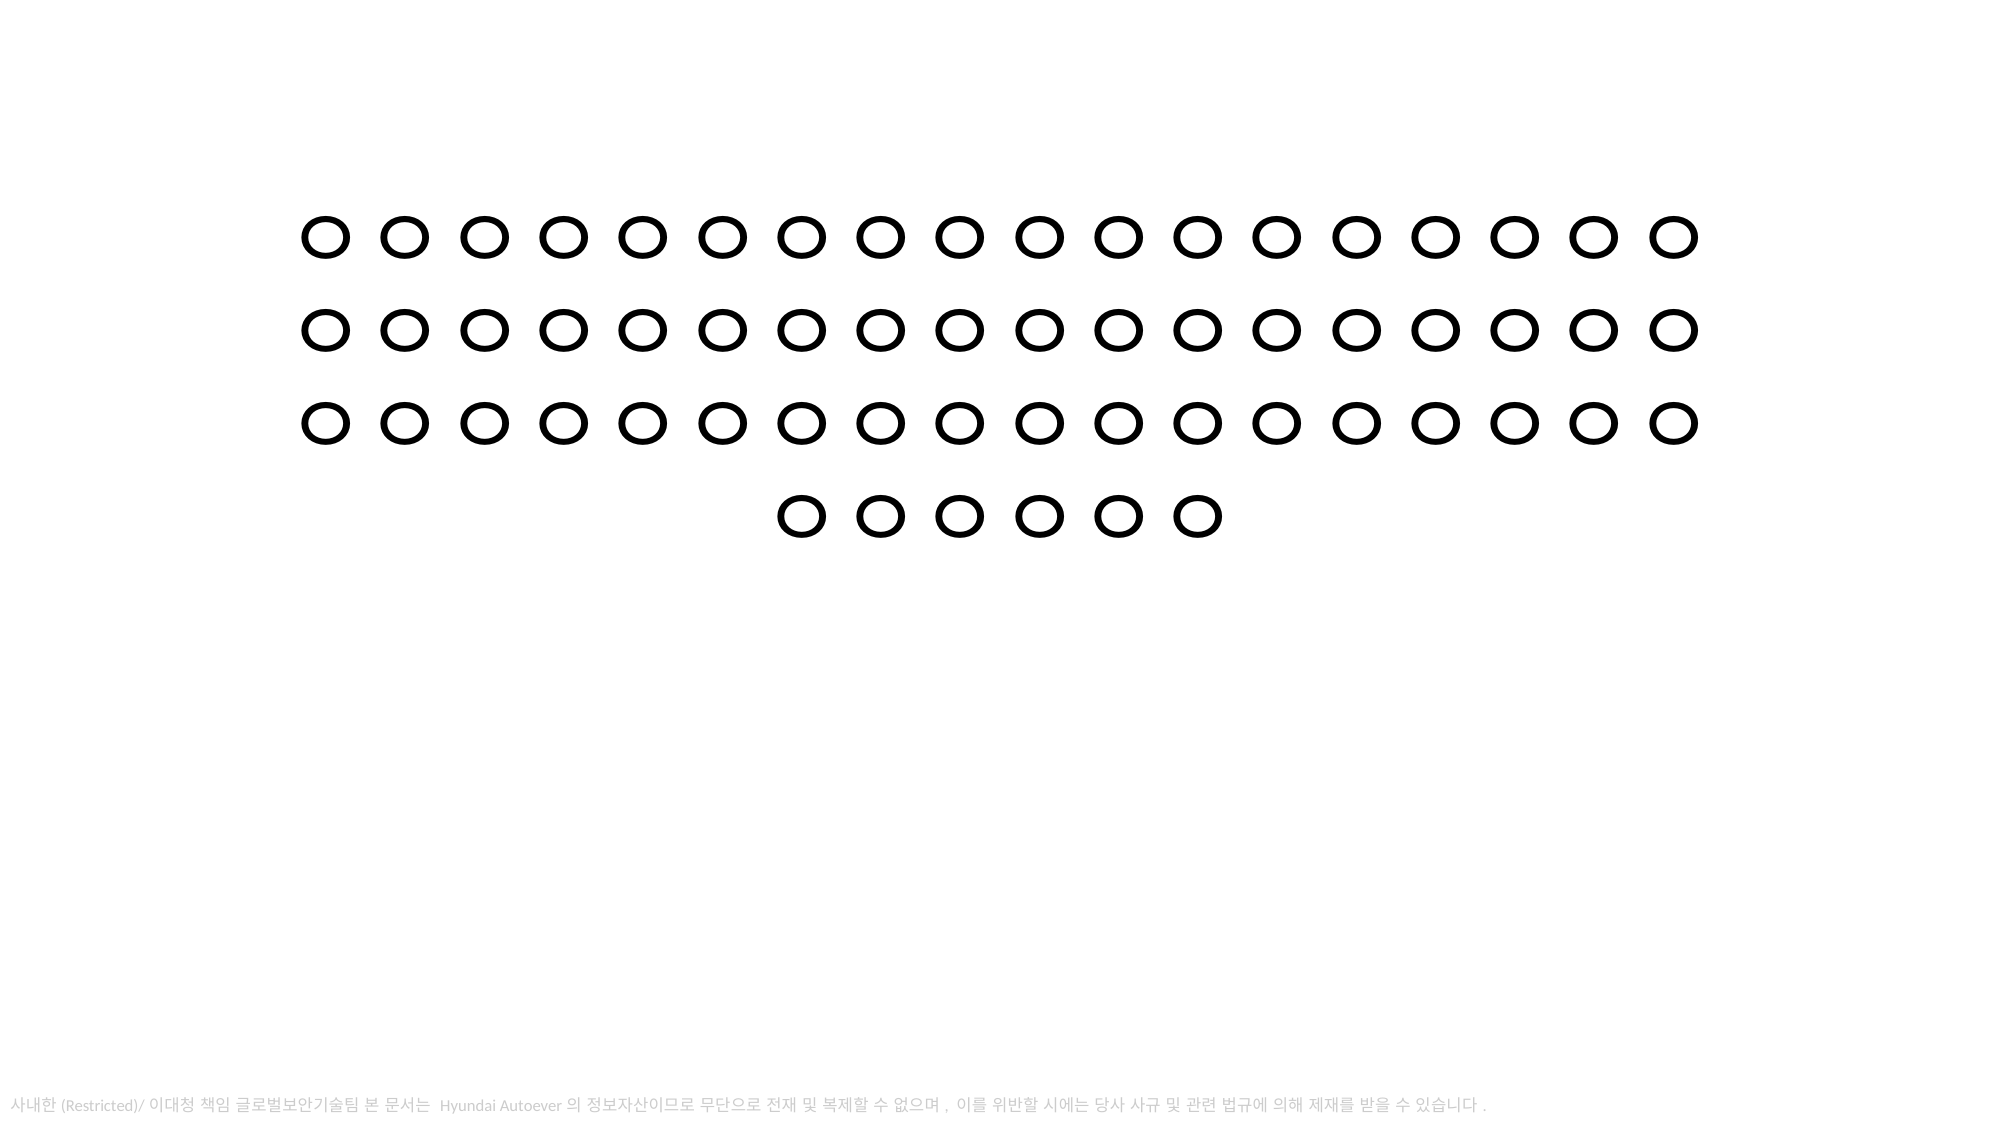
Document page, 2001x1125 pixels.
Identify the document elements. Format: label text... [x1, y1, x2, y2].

title ㅇㅇㅇㅇㅇㅇㅇㅇㅇㅇㅇㅇㅇㅇㅇㅇㅇㅇㅇㅇㅇㅇㅇㅇㅇㅇㅇㅇㅇㅇㅇㅇㅇㅇㅇㅇㅇㅇㅇㅇㅇㅇㅇㅇㅇㅇㅇㅇㅇㅇㅇㅇㅇㅇㅇㅇㅇㅇㅇㅇ [249, 184, 1750, 576]
